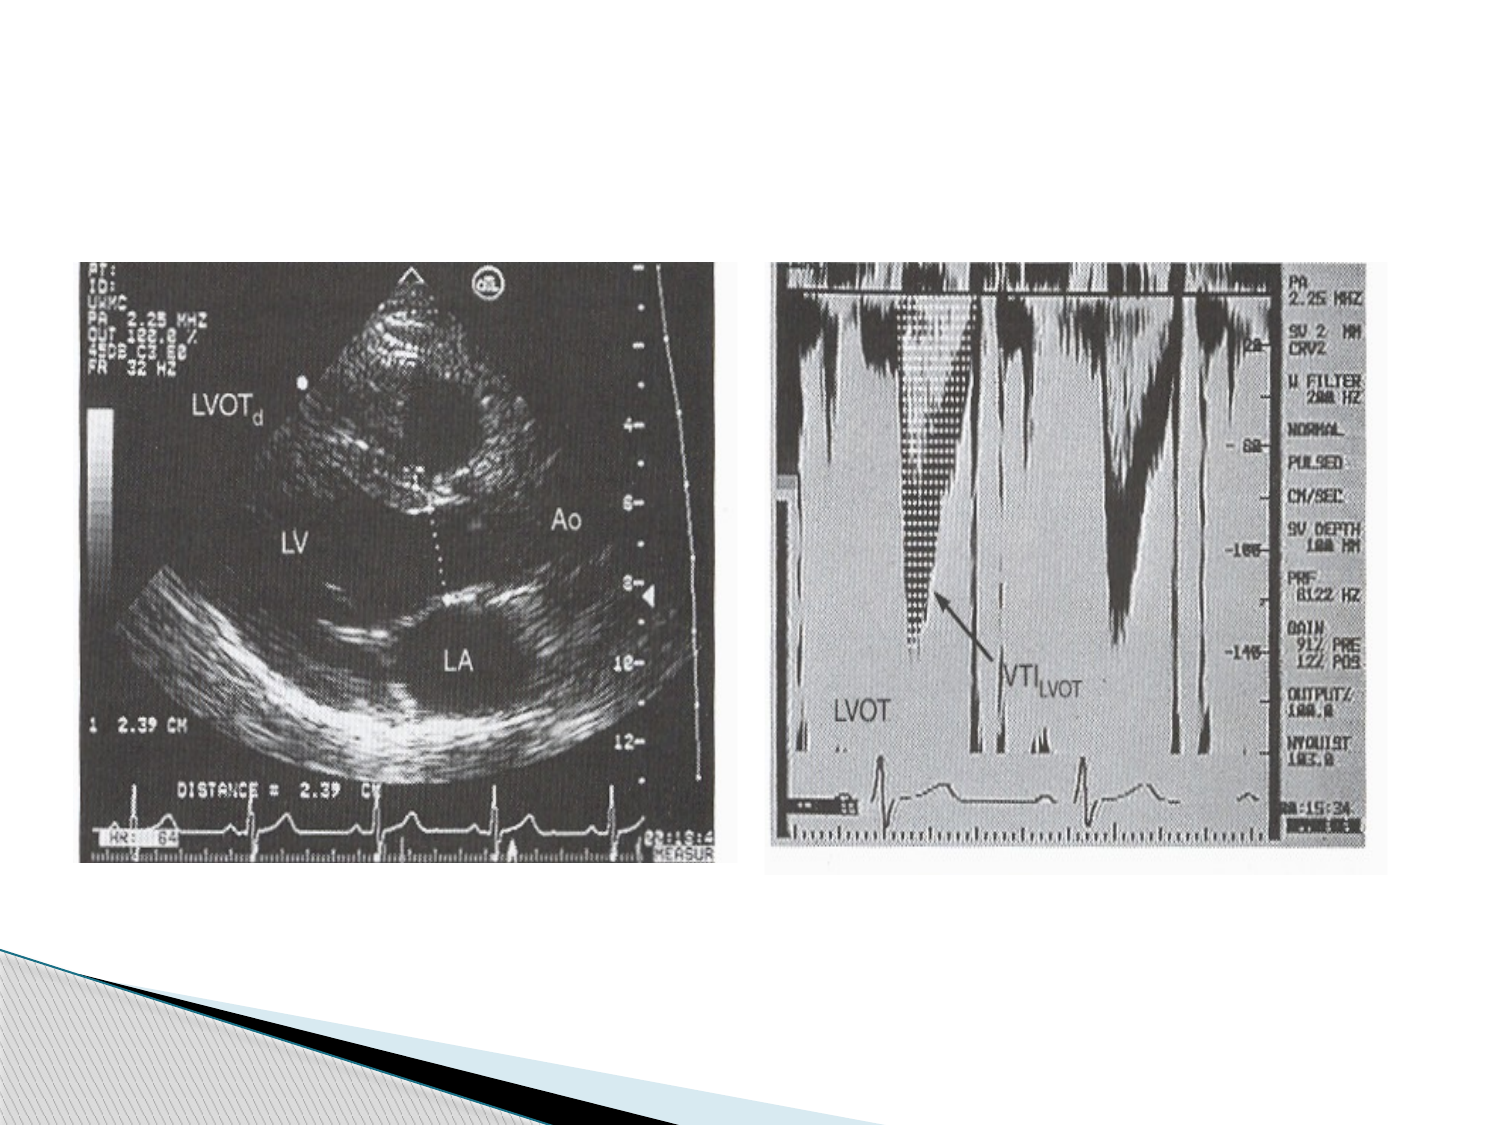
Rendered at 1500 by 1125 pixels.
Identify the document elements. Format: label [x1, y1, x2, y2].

picture [72, 262, 738, 863]
picture [764, 262, 1388, 876]
